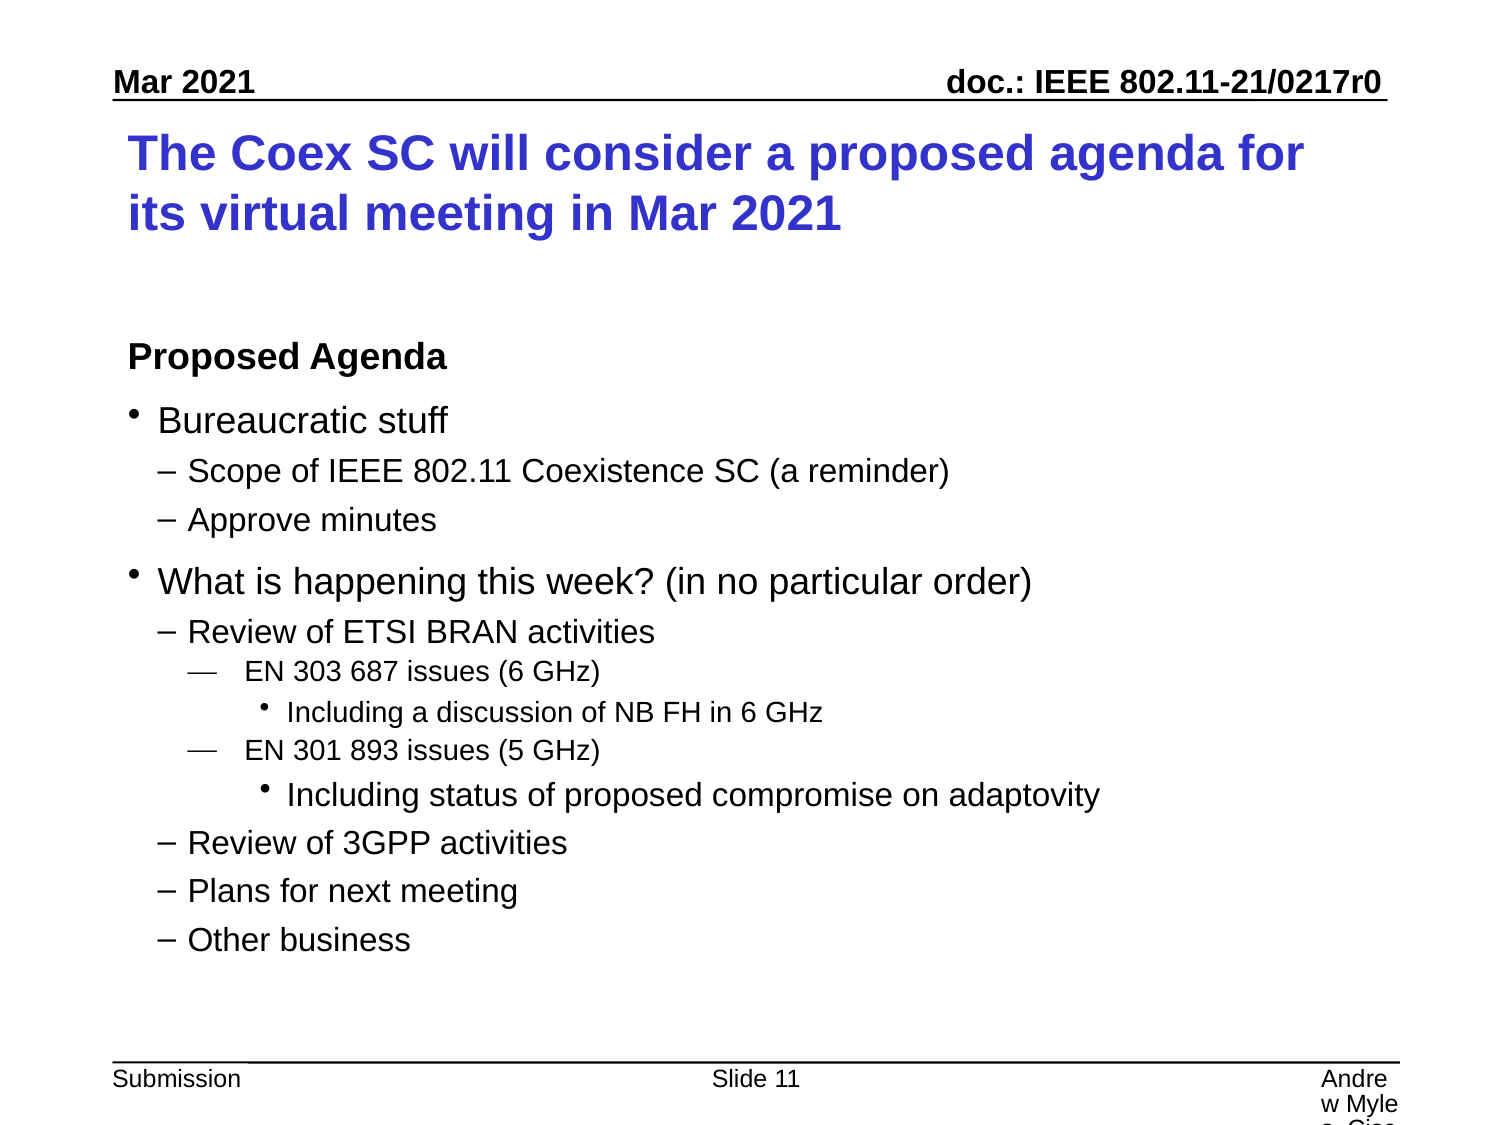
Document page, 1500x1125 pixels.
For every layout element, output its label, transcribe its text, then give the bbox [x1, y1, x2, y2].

list Proposed Agenda Bureaucratic stuff Scope of IEEE 802.11 Coexistence SC (a reminder) Approve minutes What is happening this week? (in no particular order) Review of ETSI BRAN activities EN 303 687 issues (6 GHz) Including a discussion of NB FH in 6 GHz EN 301 893 issues (5 GHz) Including status of proposed compromise on adaptovity Review of 3GPP activities Plans for next meeting Other business [112, 324, 1388, 1000]
slide_number Slide 11 [709, 1061, 803, 1093]
title The Coex SC will consider a proposed agenda for its virtual meeting in Mar 2021 [112, 112, 1388, 288]
footer Andrew Myles, Cisco [1320, 1061, 1402, 1093]
